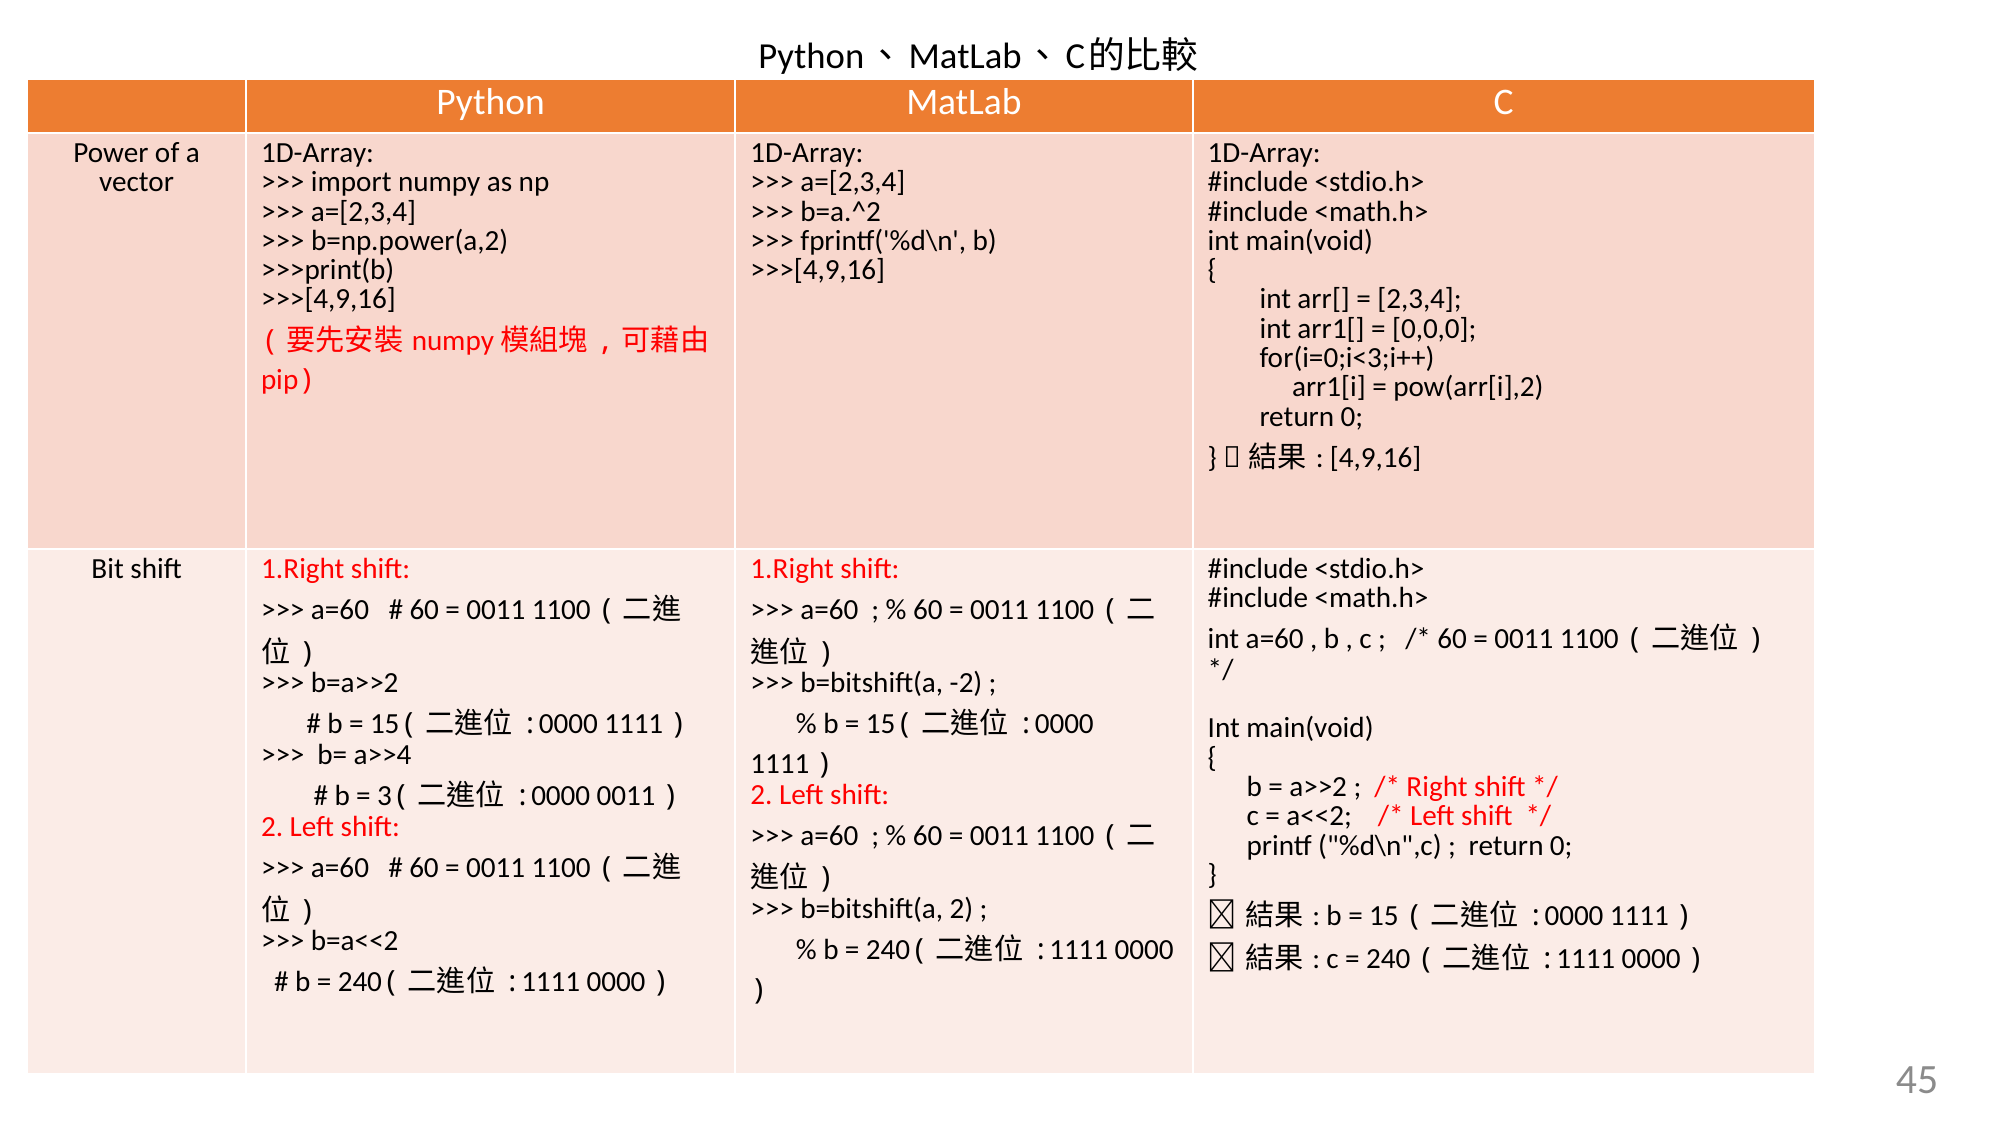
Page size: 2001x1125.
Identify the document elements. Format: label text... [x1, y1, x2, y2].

table_cell 1D-Array: >>> a=[2,3,4] >>> b=a.^2 >>> fprintf('%d\n', b) >>>[4,9,16] [736, 134, 1192, 548]
table_header Python [247, 86, 734, 132]
table_cell 1D-Array: #include <stdio.h> #include <math.h> int main(void) { int arr[] = [2,3,4]; int arr1[] = [0,0,0]; for(i=0;i<3;i++) arr1[i] = pow(arr[i],2) return 0; } 結果: [4,9,16] [1194, 134, 1814, 548]
table_cell 1.Right shift: >>> a=60 # 60 = 0011 1100 (二進位) >>> b=a>>2 # b = 15(二進位:0000 1111 ) >>> b= a>>4 # b = 3(二進位:0000 0011 ) 2. Left shift: >>> a=60 # 60 = 0011 1100 (二進位) >>> b=a<<2 # b = 240(二進位:1111 0000 ) [247, 550, 734, 1073]
table_header [28, 80, 245, 132]
table_cell 1D-Array: >>> import numpy as np >>> a=[2,3,4] >>> b=np.power(a,2) >>>print(b) >>>[4,9,16] (要先安裝numpy模組塊,可藉由 pip) [247, 134, 734, 548]
table_cell 1.Right shift: >>> a=60 ; % 60 = 0011 1100 (二進位) >>> b=bitshift(a, -2) ; % b = 15(二進位:0000 1111 ) 2. Left shift: >>> a=60 ; % 60 = 0011 1100 (二進位) >>> b=bitshift(a, 2) ; % b = 240(二進位:1111 0000 ) [736, 550, 1192, 1073]
table_cell Power of a vector [28, 134, 245, 548]
table_header MatLab [736, 86, 1192, 132]
table_cell Bit shift [28, 550, 245, 1073]
text_box Python、MatLab、C的比較 [228, 22, 1729, 86]
table_cell #include <stdio.h> #include <math.h> int a=60 , b , c ; /* 60 = 0011 1100 (二進位) */ Int main(void) { b = a>>2 ; /* Right shift */ c = a<<2; /* Left shift */ printf ("%d\n",c) ; return 0; } 結果: b = 15 (二進位:0000 1111 ) 結果: c = 240 (二進位:1111 0000 ) [1194, 550, 1814, 1073]
slide_number 45 [1503, 1046, 1954, 1107]
table_header C [1194, 80, 1814, 132]
